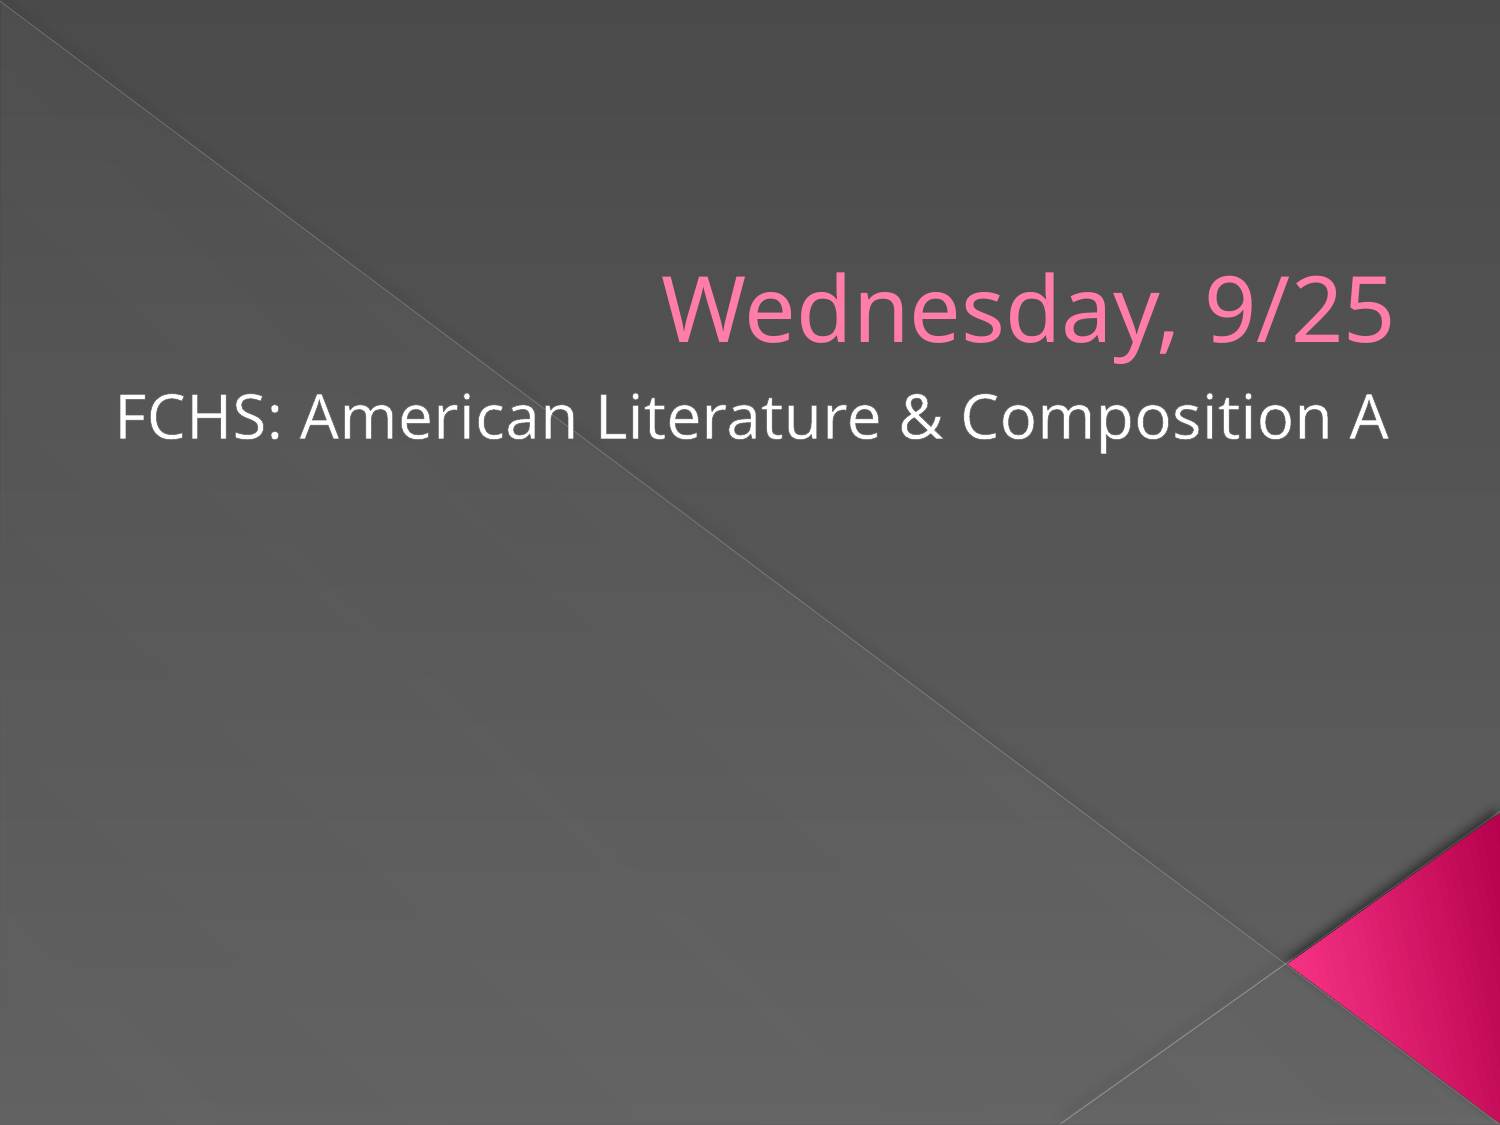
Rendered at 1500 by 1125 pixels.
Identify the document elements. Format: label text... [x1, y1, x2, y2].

title Wednesday, 9/25 [88, 127, 1412, 369]
subtitle FCHS: American Literature & Composition A [88, 369, 1412, 657]
